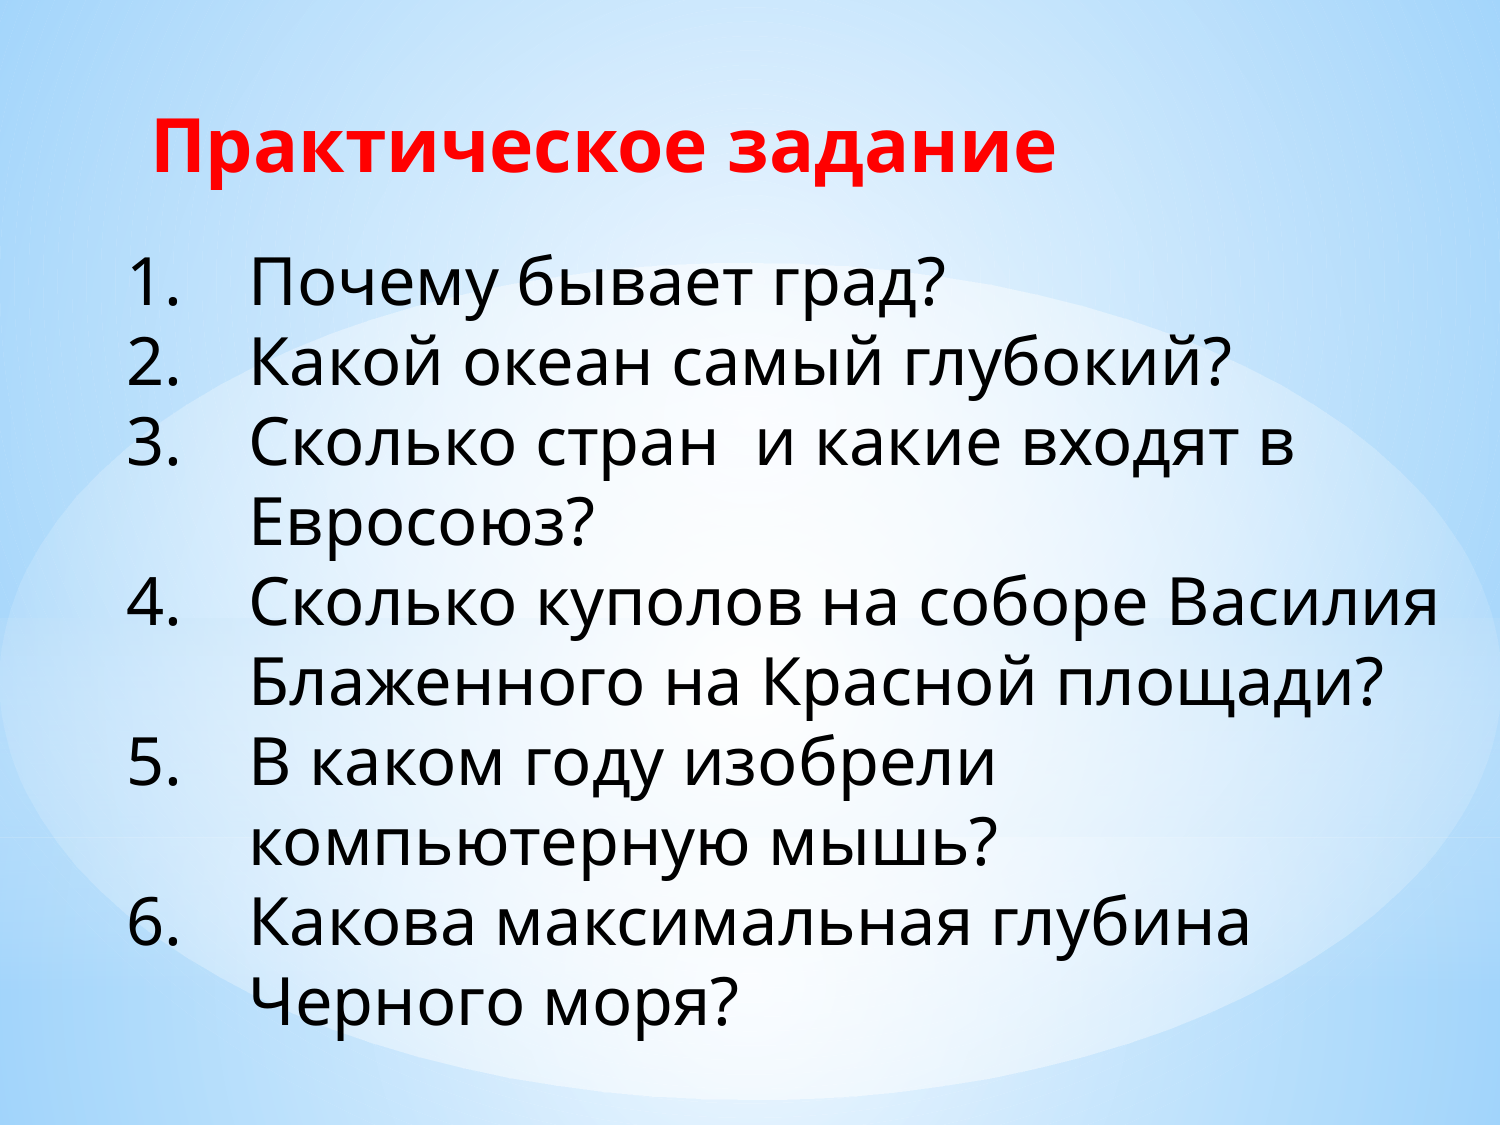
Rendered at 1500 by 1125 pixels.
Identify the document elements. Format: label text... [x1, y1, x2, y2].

text_box Почему бывает град? Какой океан самый глубокий? Сколько стран и какие входят в Евросоюз? Сколько куполов на соборе Василия Блаженного на Красной площади? В каком году изобрели компьютерную мышь? Какова максимальная глубина Черного моря? [112, 231, 1471, 1046]
text_box Практическое задание [135, 89, 1073, 195]
